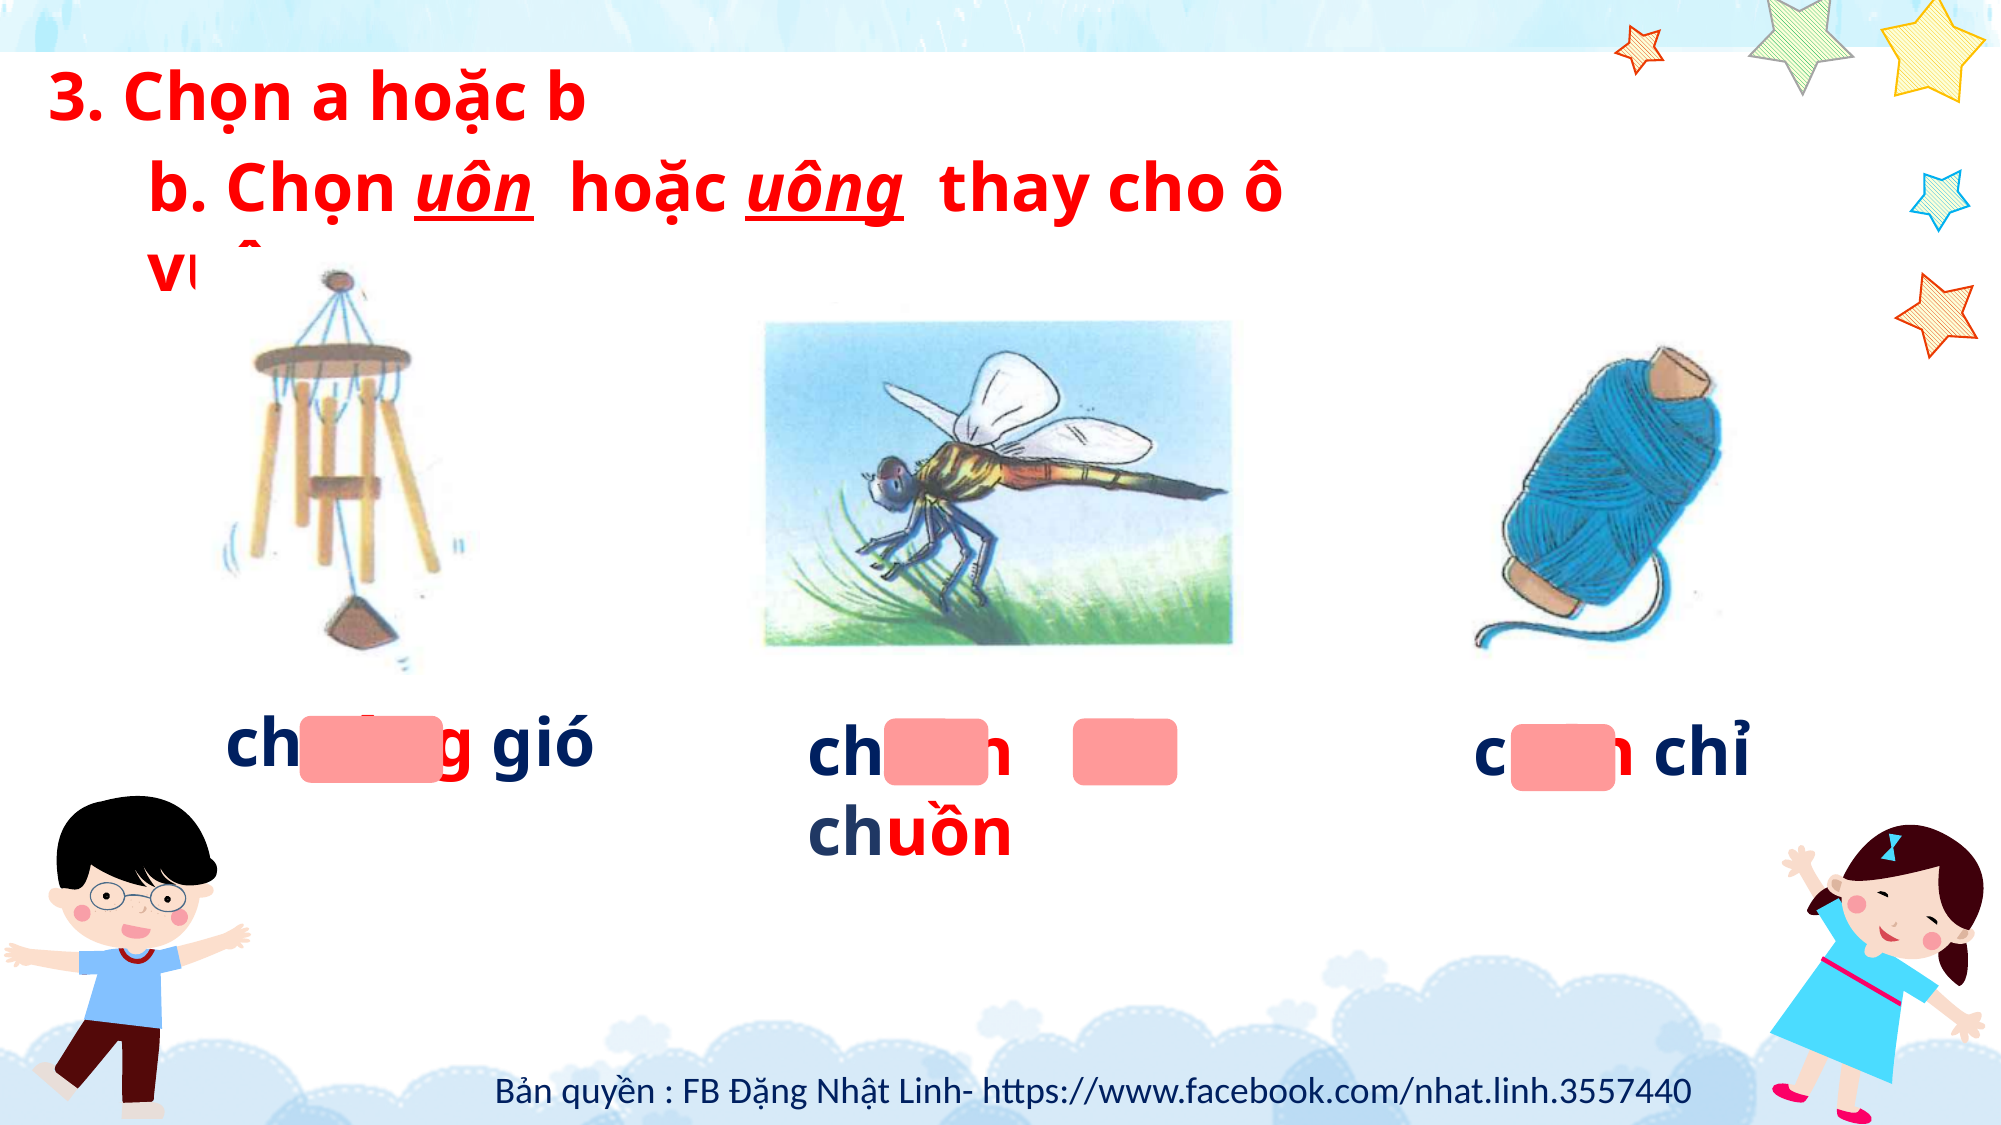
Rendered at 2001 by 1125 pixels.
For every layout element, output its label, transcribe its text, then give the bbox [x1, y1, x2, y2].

text_box chuồn chuồn [787, 698, 1203, 879]
text_box b. Chọn uôn hoặc uông thay cho ô vuông. [127, 134, 1490, 315]
picture [0, 795, 2001, 1125]
text_box [1893, 271, 1979, 360]
text_box [1893, 52, 1976, 104]
text_box chuông gió [205, 690, 621, 790]
picture [195, 247, 480, 675]
text_box [1909, 169, 1971, 233]
text_box cuộn chỉ [1453, 698, 1869, 799]
text_box [1613, 52, 1665, 76]
text_box [1071, 717, 1179, 787]
picture [0, 0, 2000, 52]
text_box [298, 714, 445, 784]
text_box [1509, 723, 1617, 793]
text_box [882, 717, 990, 787]
text_box [1747, 52, 1856, 97]
text_box 3. Chọn a hoặc b [28, 52, 1391, 144]
picture [746, 302, 1244, 660]
picture [1457, 330, 1738, 675]
